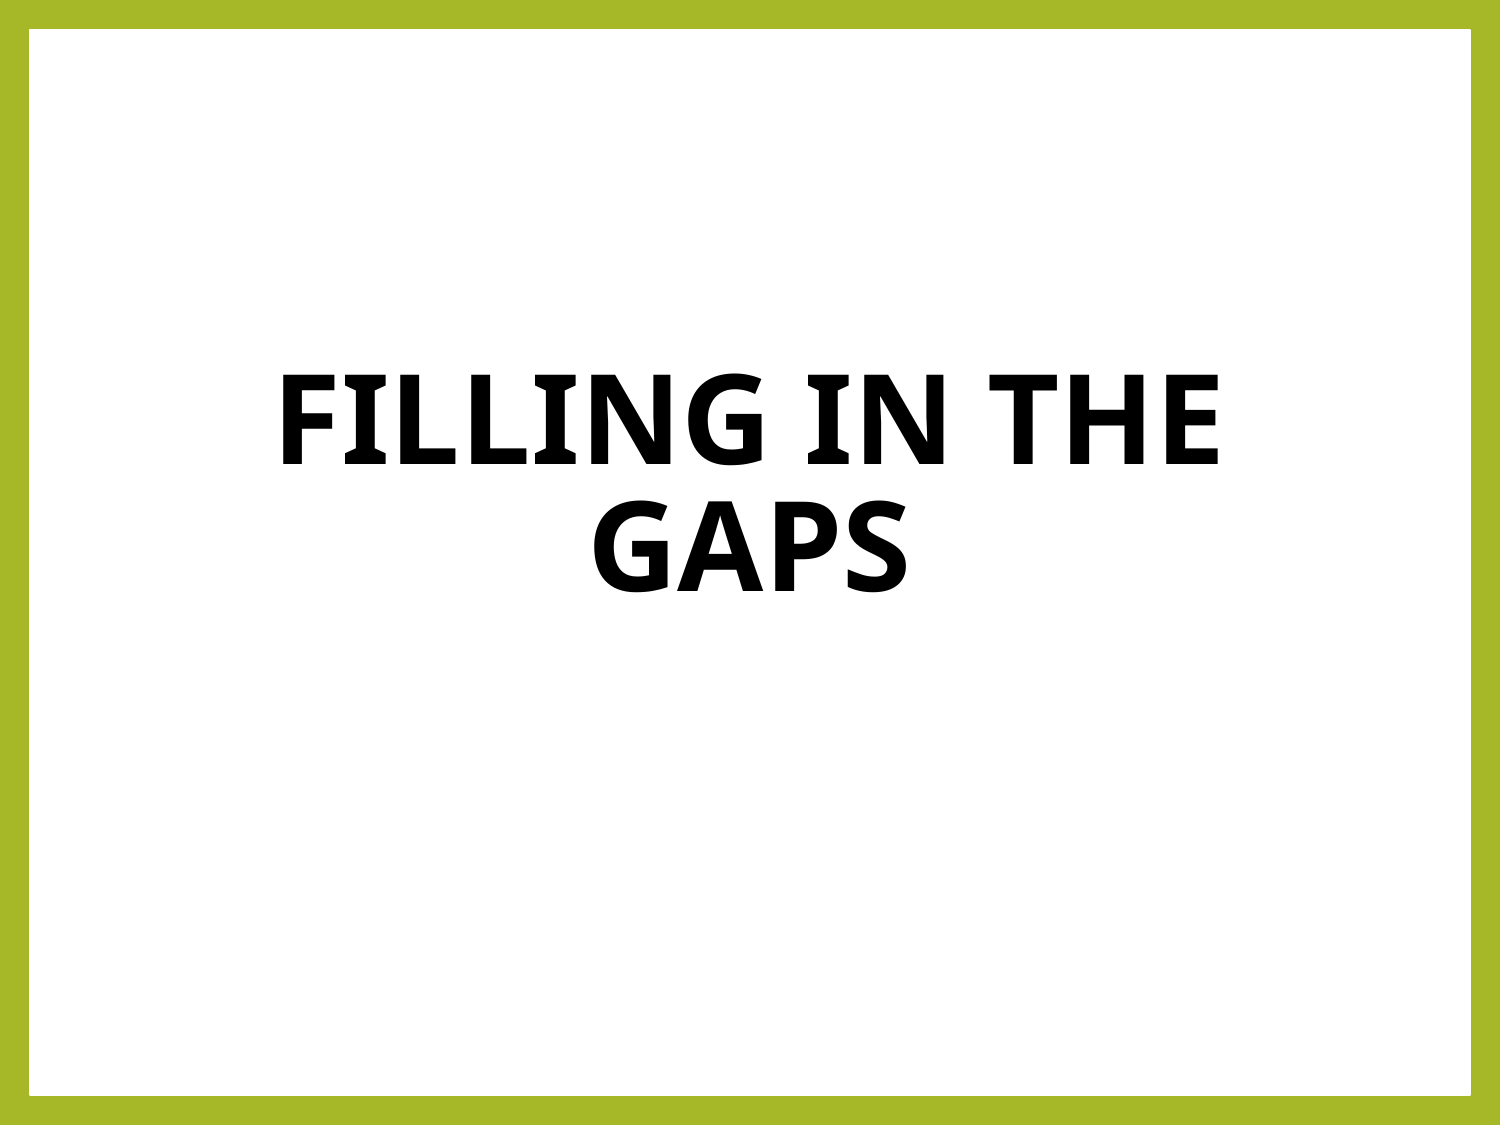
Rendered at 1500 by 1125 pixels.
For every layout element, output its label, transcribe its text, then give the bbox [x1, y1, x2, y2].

title Filling in the gaps [136, 144, 1363, 625]
